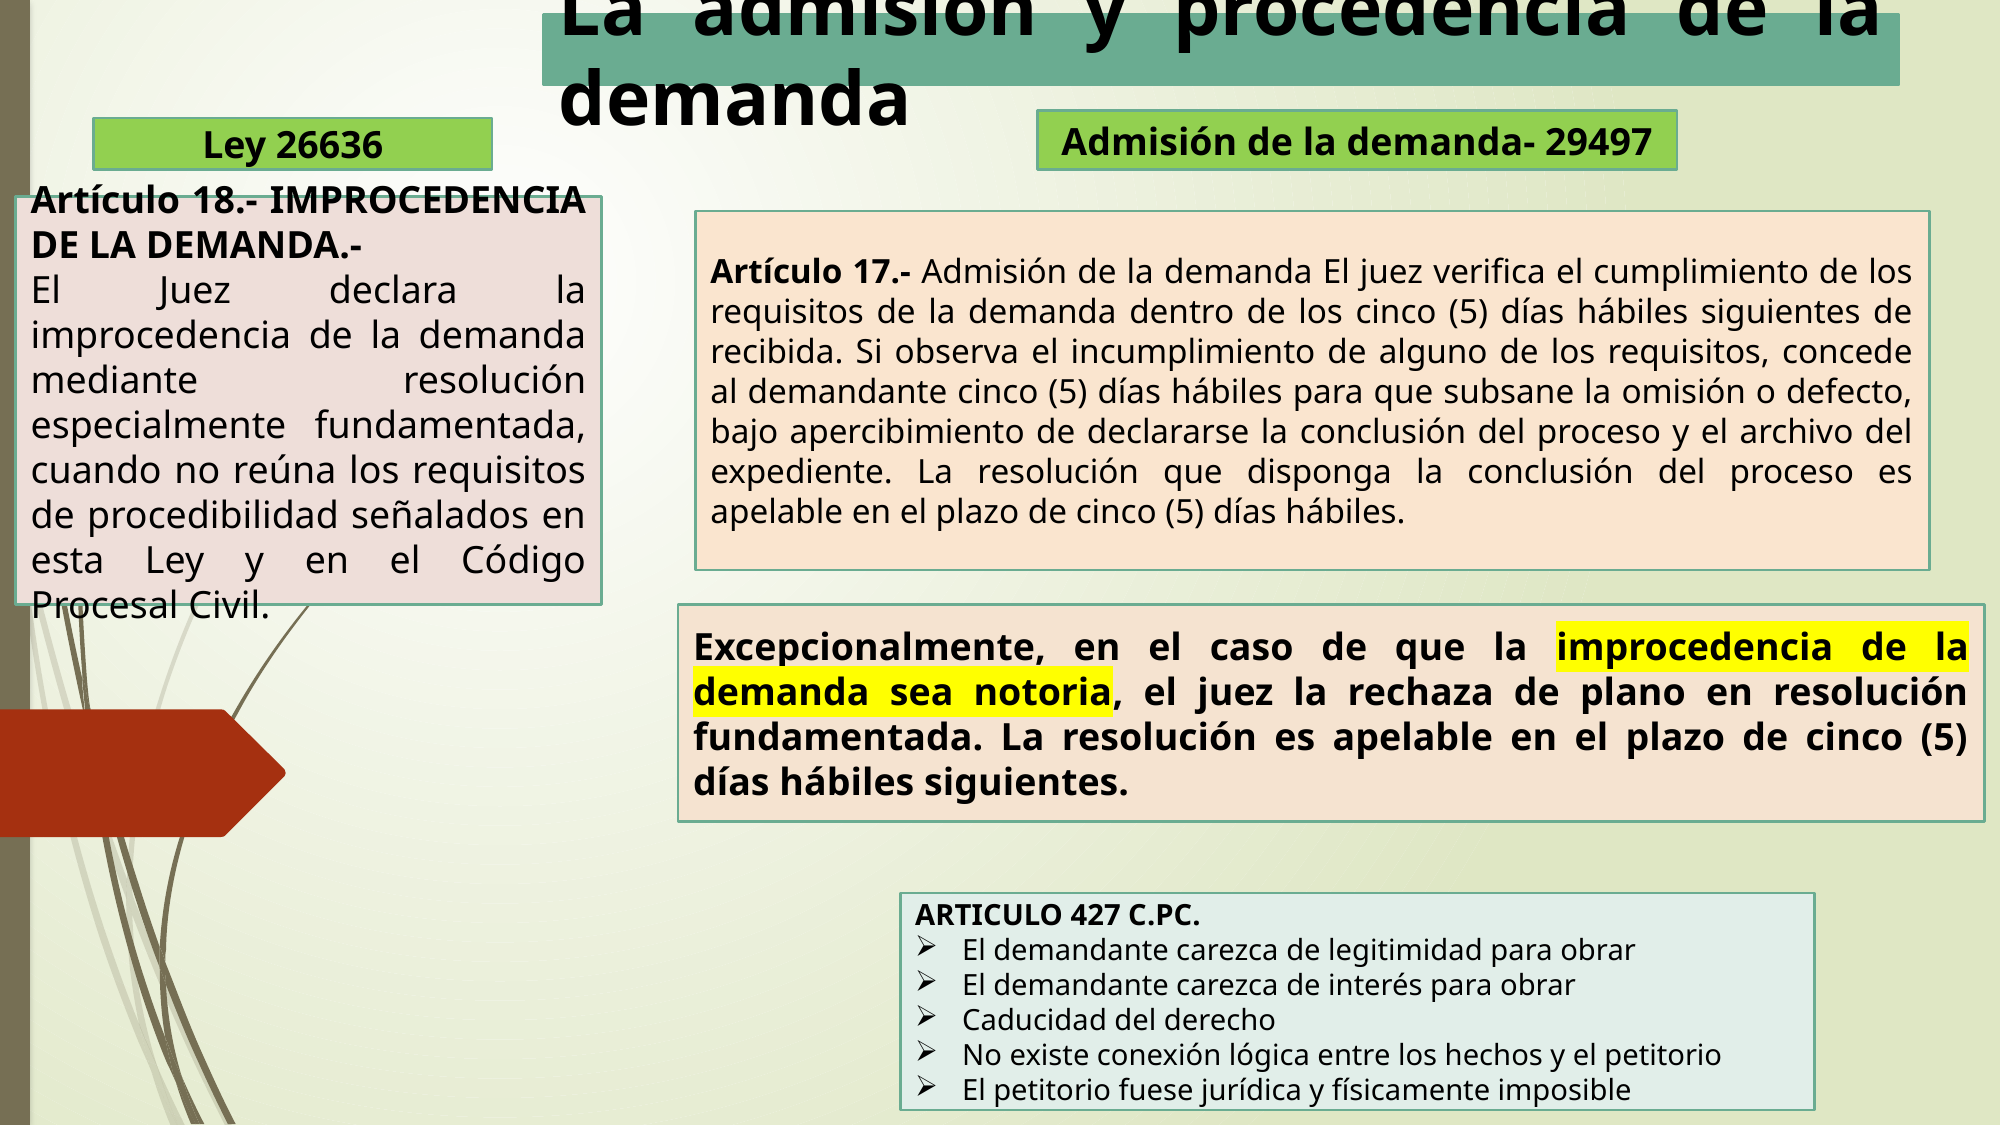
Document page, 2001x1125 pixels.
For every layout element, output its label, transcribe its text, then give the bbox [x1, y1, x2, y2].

text_box Artículo 17.- Admisión de la demanda El juez verifica el cumplimiento de los requisitos de la demanda dentro de los cinco (5) días hábiles siguientes de recibida. Si observa el incumplimiento de alguno de los requisitos, concede al demandante cinco (5) días hábiles para que subsane la omisión o defecto, bajo apercibimiento de declararse la conclusión del proceso y el archivo del expediente. La resolución que disponga la conclusión del proceso es apelable en el plazo de cinco (5) días hábiles. [695, 211, 1930, 570]
text_box Excepcionalmente, en el caso de que la improcedencia de la demanda sea notoria, el juez la rechaza de plano en resolución fundamentada. La resolución es apelable en el plazo de cinco (5) días hábiles siguientes. [678, 604, 1985, 822]
text_box Ley 26636 [93, 117, 493, 170]
text_box Admisión de la demanda- 29497 [1037, 110, 1677, 170]
text_box La admisión y procedencia de la demanda [543, 14, 1899, 86]
text_box ARTICULO 427 C.PC. El demandante carezca de legitimidad para obrar El demandante carezca de interés para obrar Caducidad del derecho No existe conexión lógica entre los hechos y el petitorio El petitorio fuese jurídica y físicamente imposible [899, 892, 1816, 1111]
text_box Artículo 18.- IMPROCEDENCIA DE LA DEMANDA.- El Juez declara la improcedencia de la demanda mediante resolución especialmente fundamentada, cuando no reúna los requisitos de procedibilidad señalados en esta Ley y en el Código Procesal Civil. [15, 196, 602, 605]
